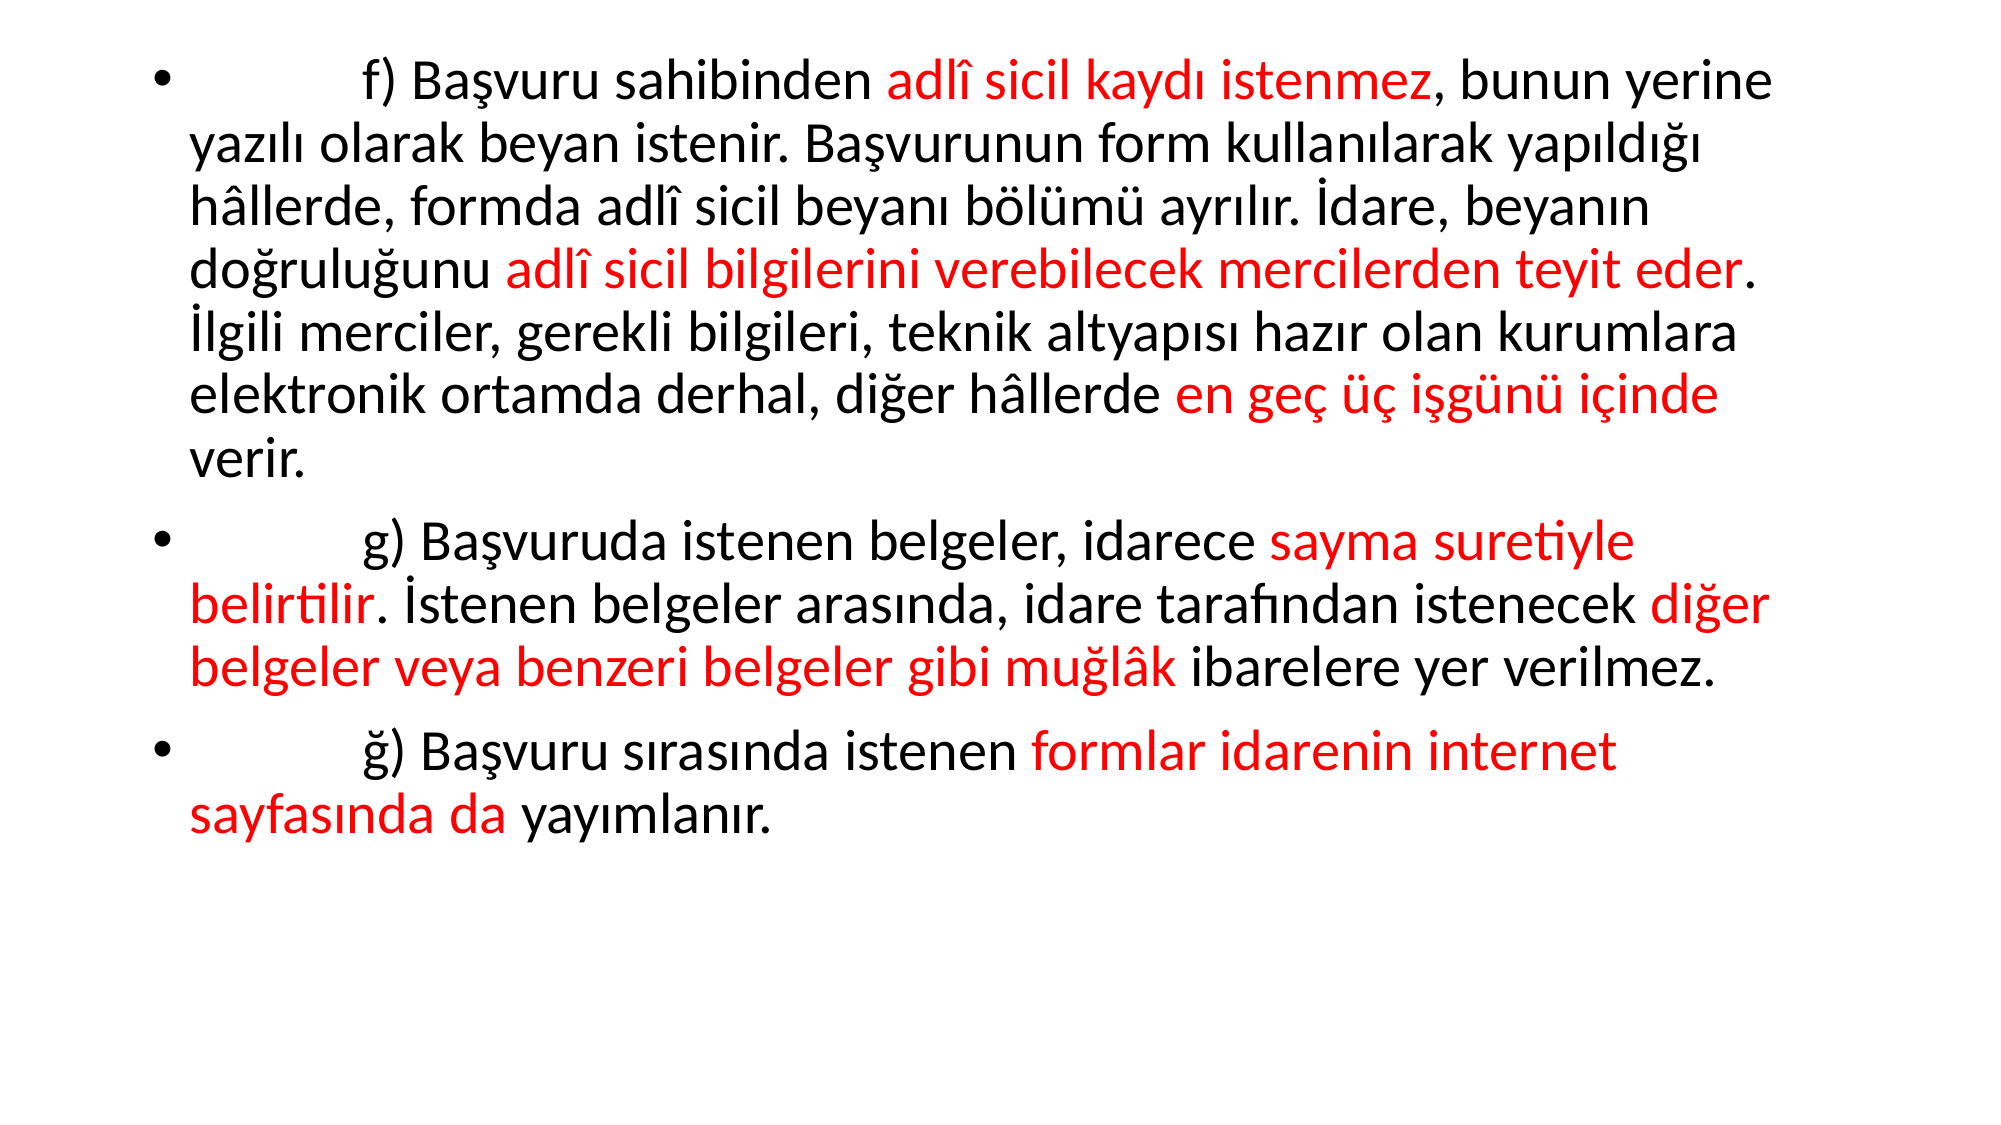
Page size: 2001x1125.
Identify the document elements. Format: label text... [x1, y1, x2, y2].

list f) Başvuru sahibinden adlî sicil kaydı istenmez, bunun yerine yazılı olarak beyan istenir. Başvurunun form kullanılarak yapıldığı hâllerde, formda adlî sicil beyanı bölümü ayrılır. İdare, beyanın doğruluğunu adlî sicil bilgilerini verebilecek mercilerden teyit eder. İlgili merciler, gerekli bilgileri, teknik altyapısı hazır olan kurumlara elektronik ortamda derhal, diğer hâllerde en geç üç işgünü içinde verir. g) Başvuruda istenen belgeler, idarece sayma suretiyle belirtilir. İstenen belgeler arasında, idare tarafından istenecek diğer belgeler veya benzeri belgeler gibi muğlâk ibarelere yer verilmez. ğ) Başvuru sırasında istenen formlar idarenin internet sayfasında da yayımlanır. [137, 41, 1863, 1014]
